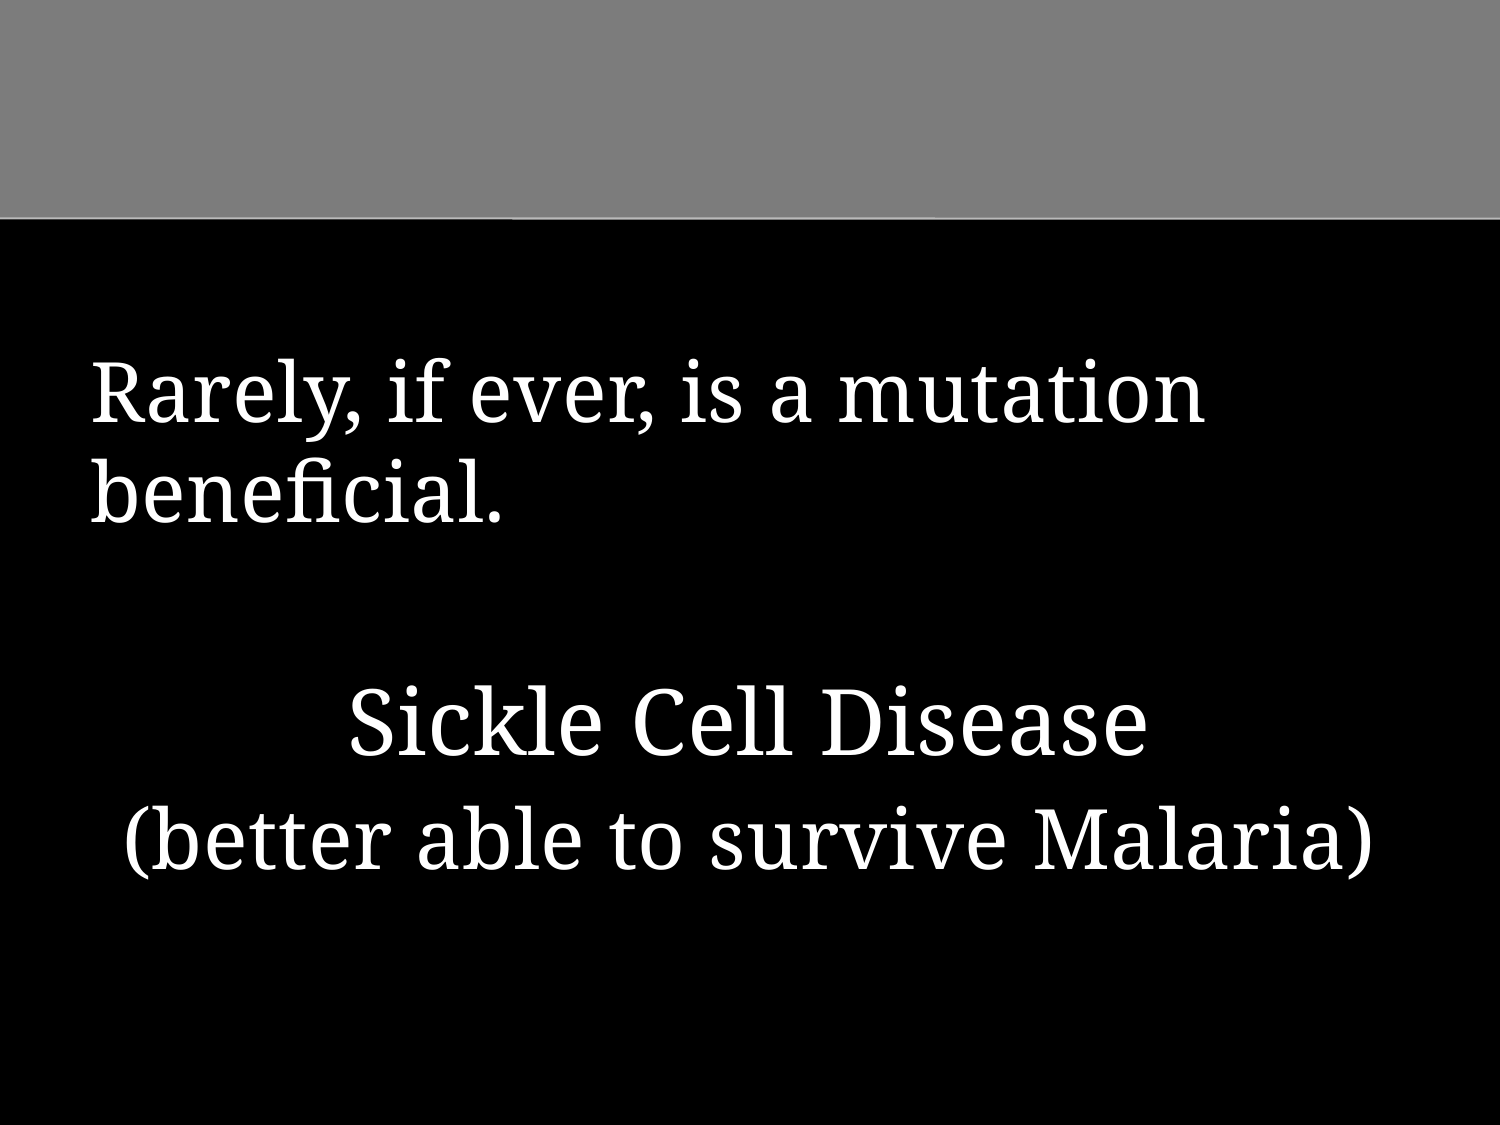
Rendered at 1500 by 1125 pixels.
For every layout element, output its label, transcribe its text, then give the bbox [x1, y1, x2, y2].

list Rarely, if ever, is a mutation beneficial. Sickle Cell Disease (better able to survive Malaria) [75, 331, 1425, 1000]
